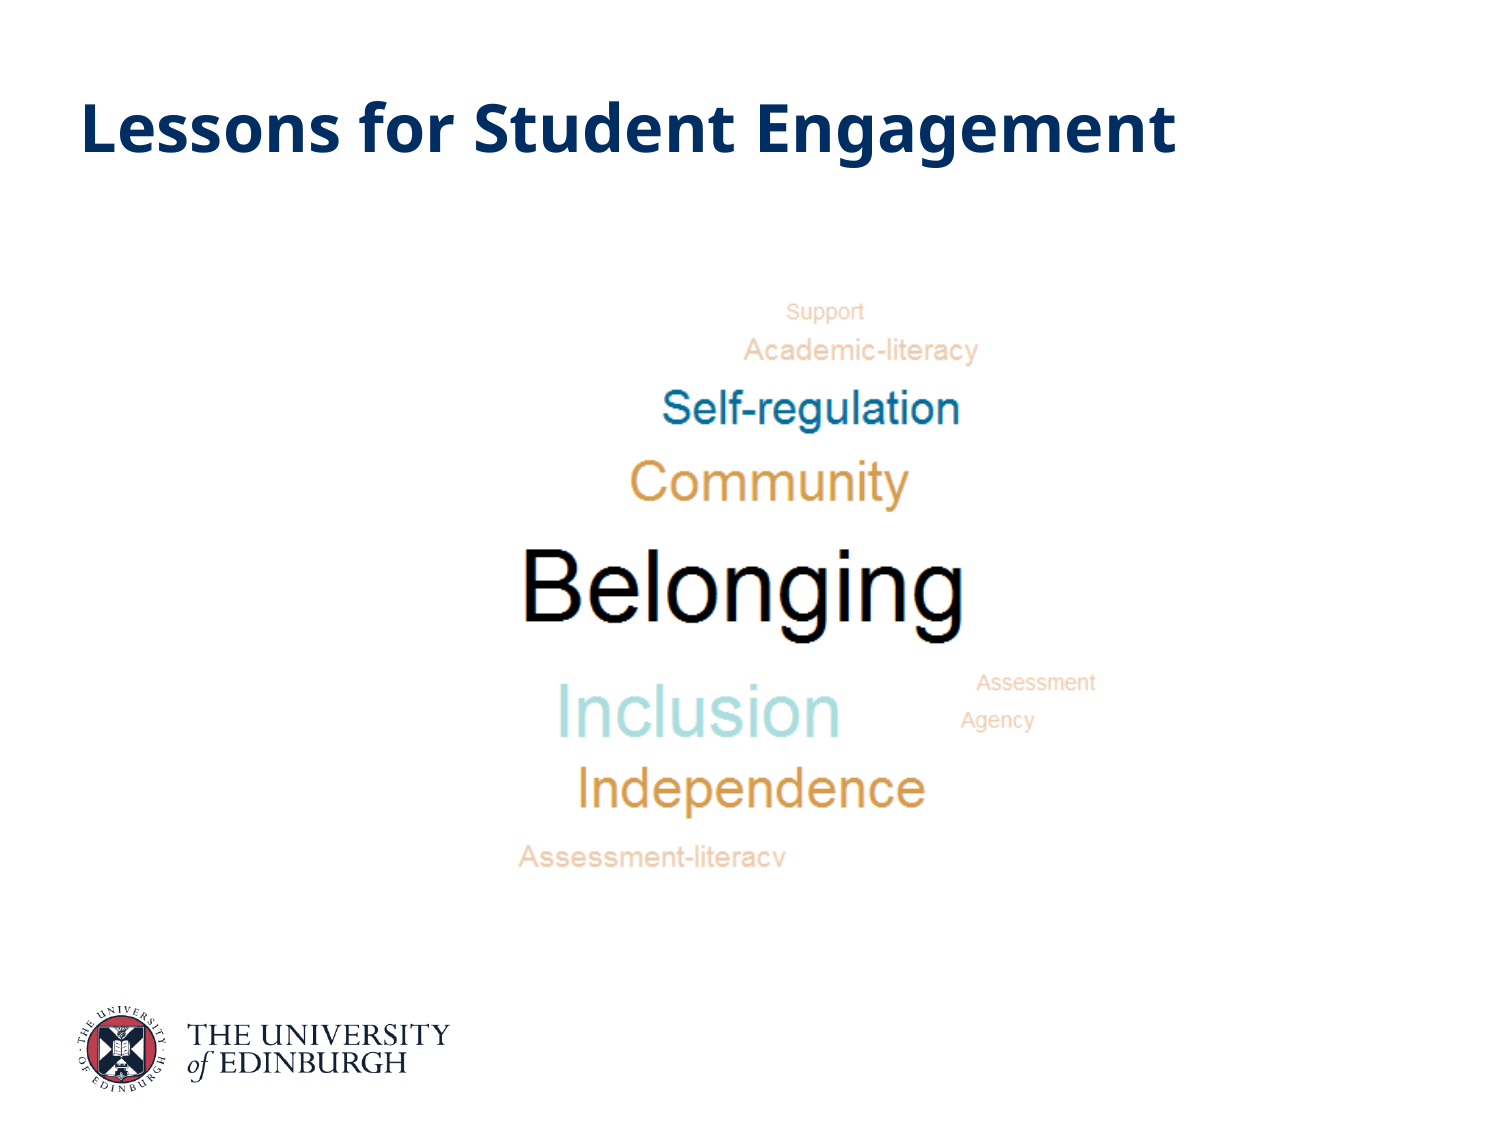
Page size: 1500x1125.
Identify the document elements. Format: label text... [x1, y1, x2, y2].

picture [50, 268, 1440, 910]
picture [77, 1006, 450, 1092]
title Lessons for Student Engagement [64, 78, 1425, 185]
